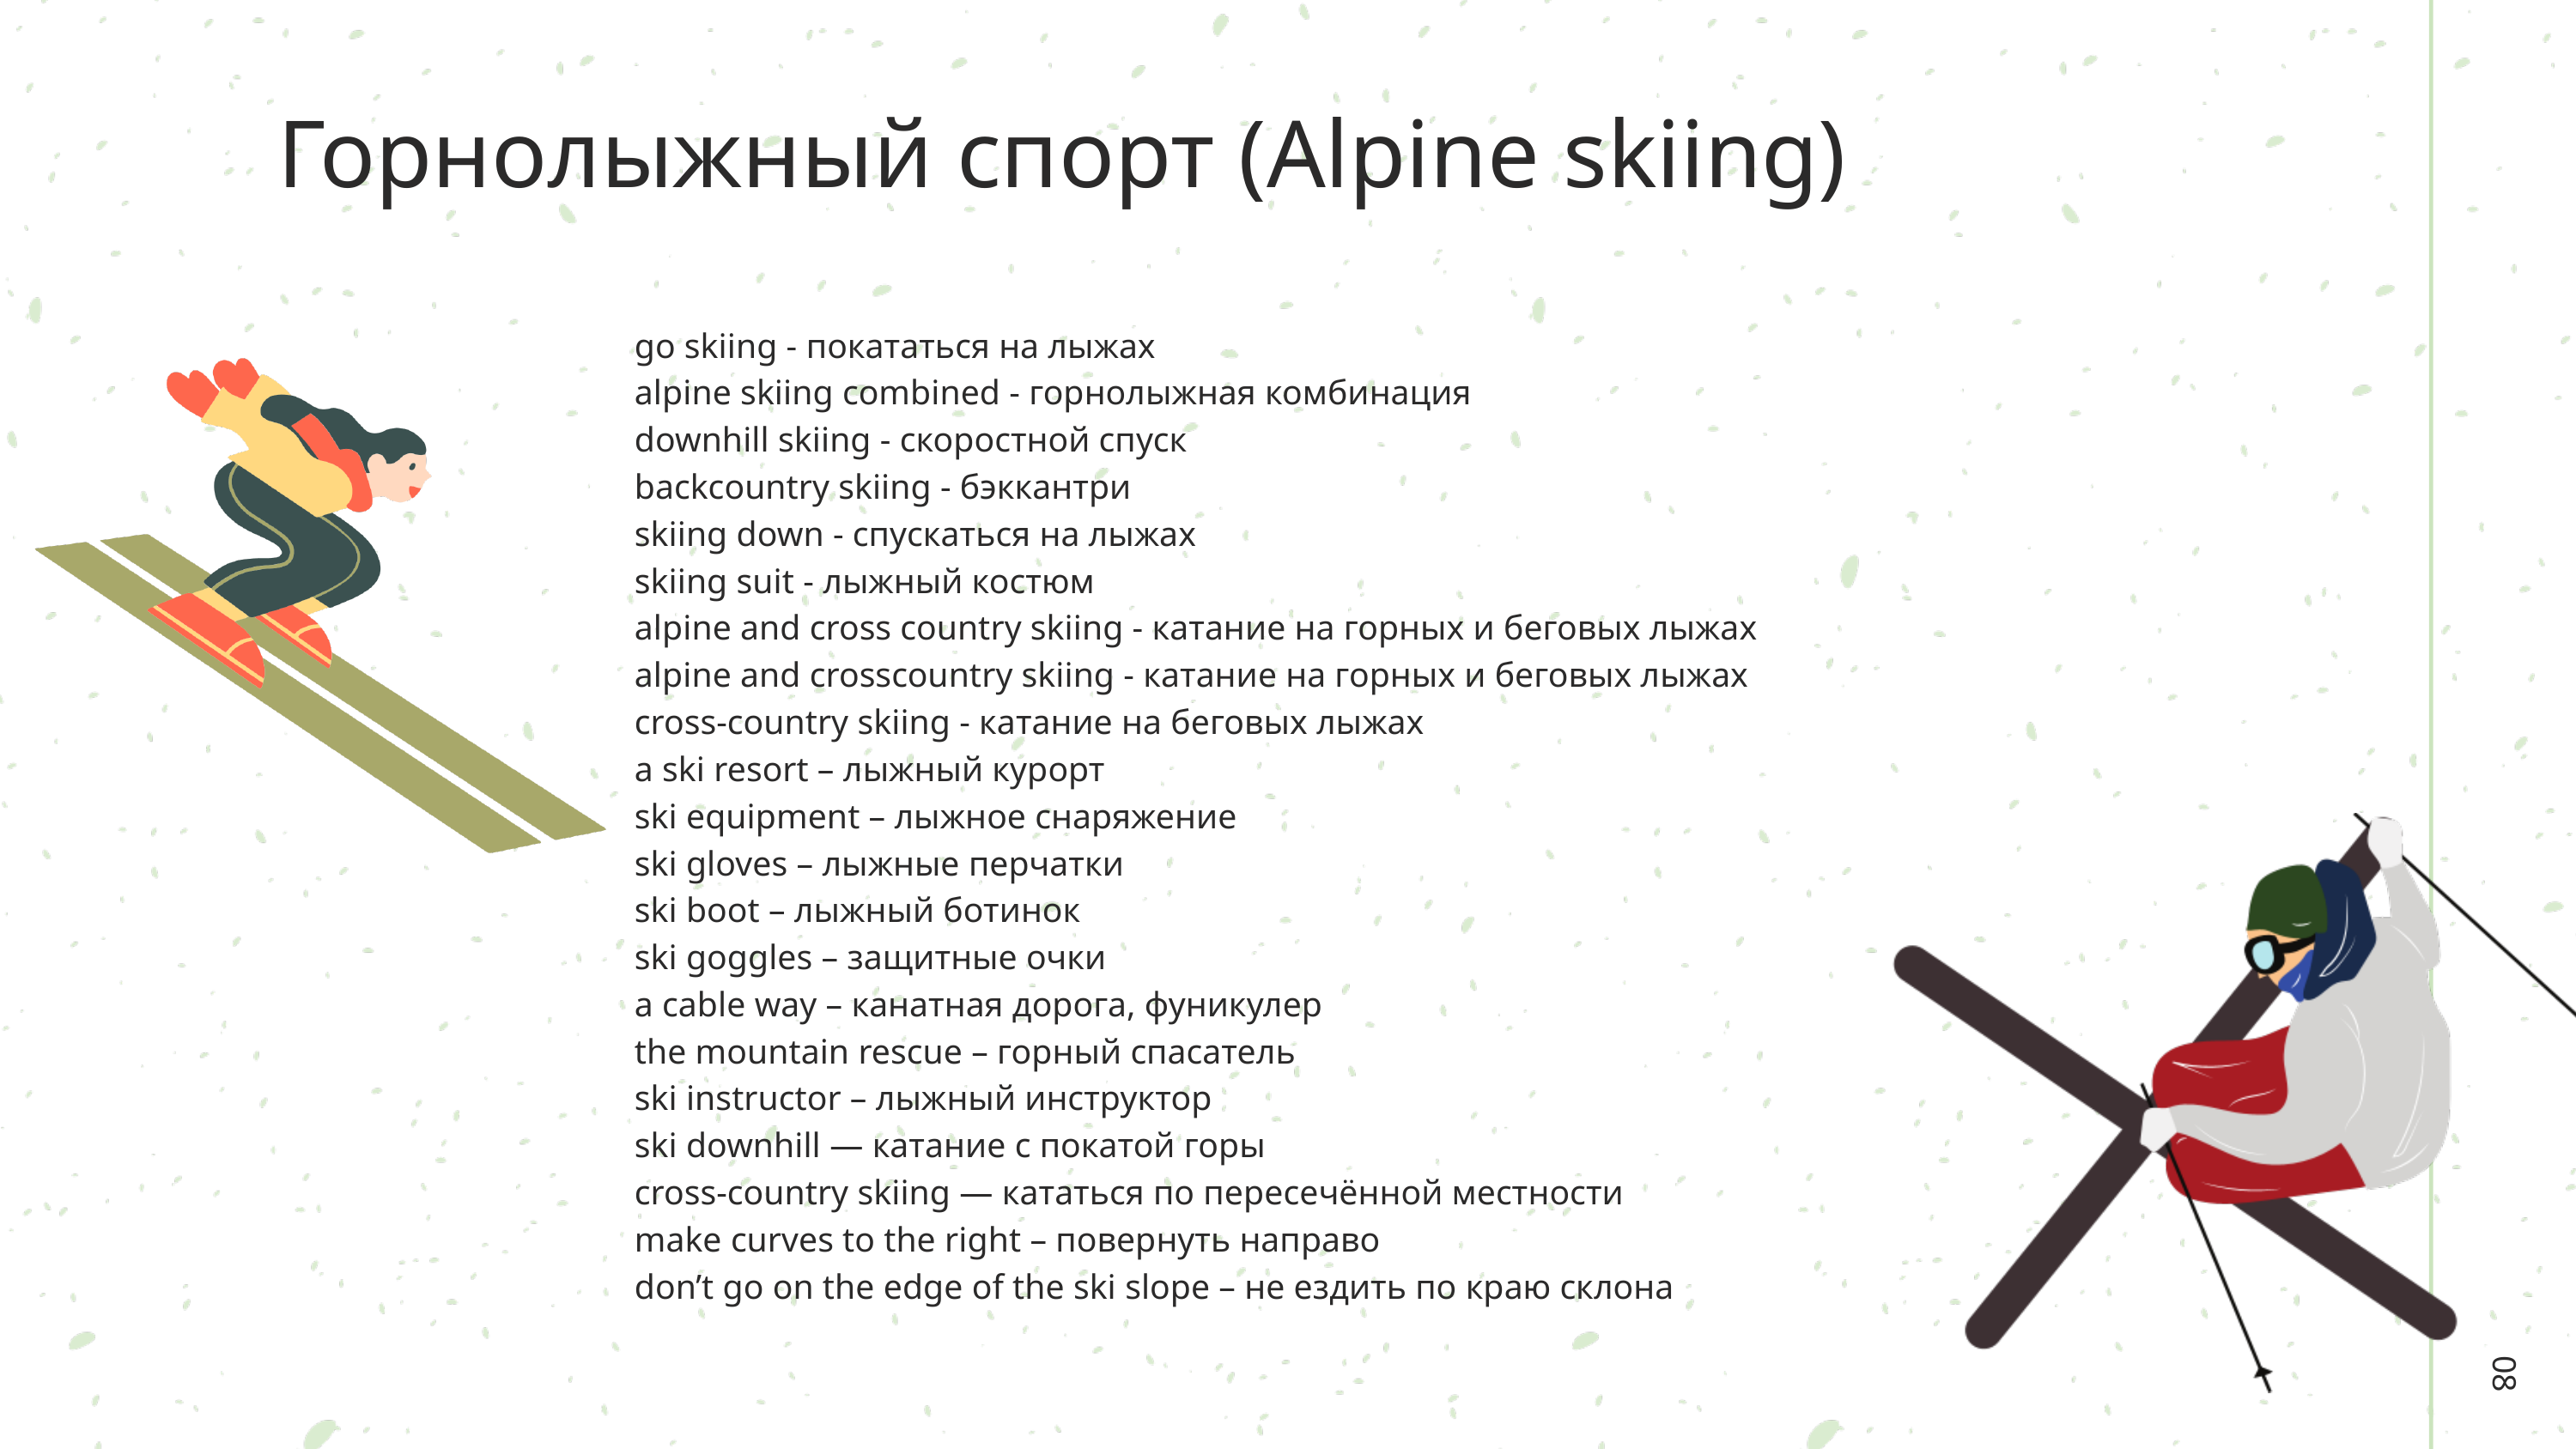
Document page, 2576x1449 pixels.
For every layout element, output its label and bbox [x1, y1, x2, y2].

picture [1892, 812, 2576, 1393]
text_box [0, 0, 2576, 1449]
picture [34, 357, 606, 854]
